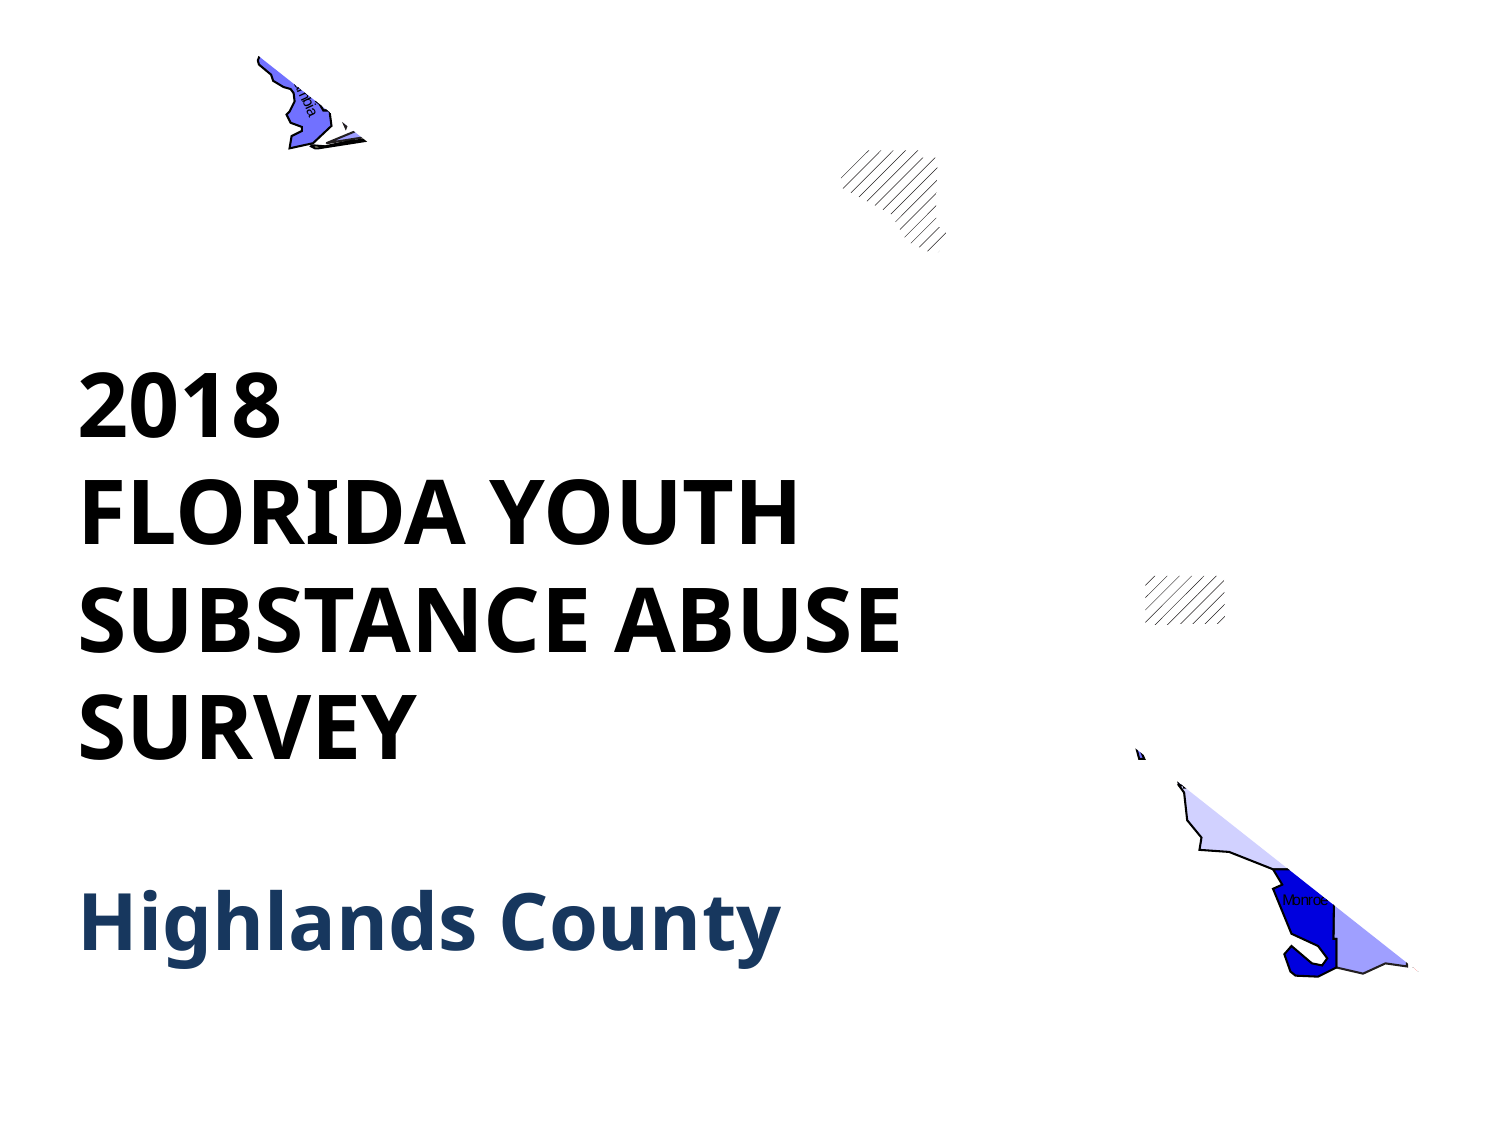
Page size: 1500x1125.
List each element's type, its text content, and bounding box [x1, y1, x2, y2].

title 2018 FLORIDA YOUTH SUBSTANCE ABUSE SURVEY [62, 299, 192, 826]
subtitle Highlands County [62, 874, 192, 1001]
picture [197, 0, 1476, 1017]
